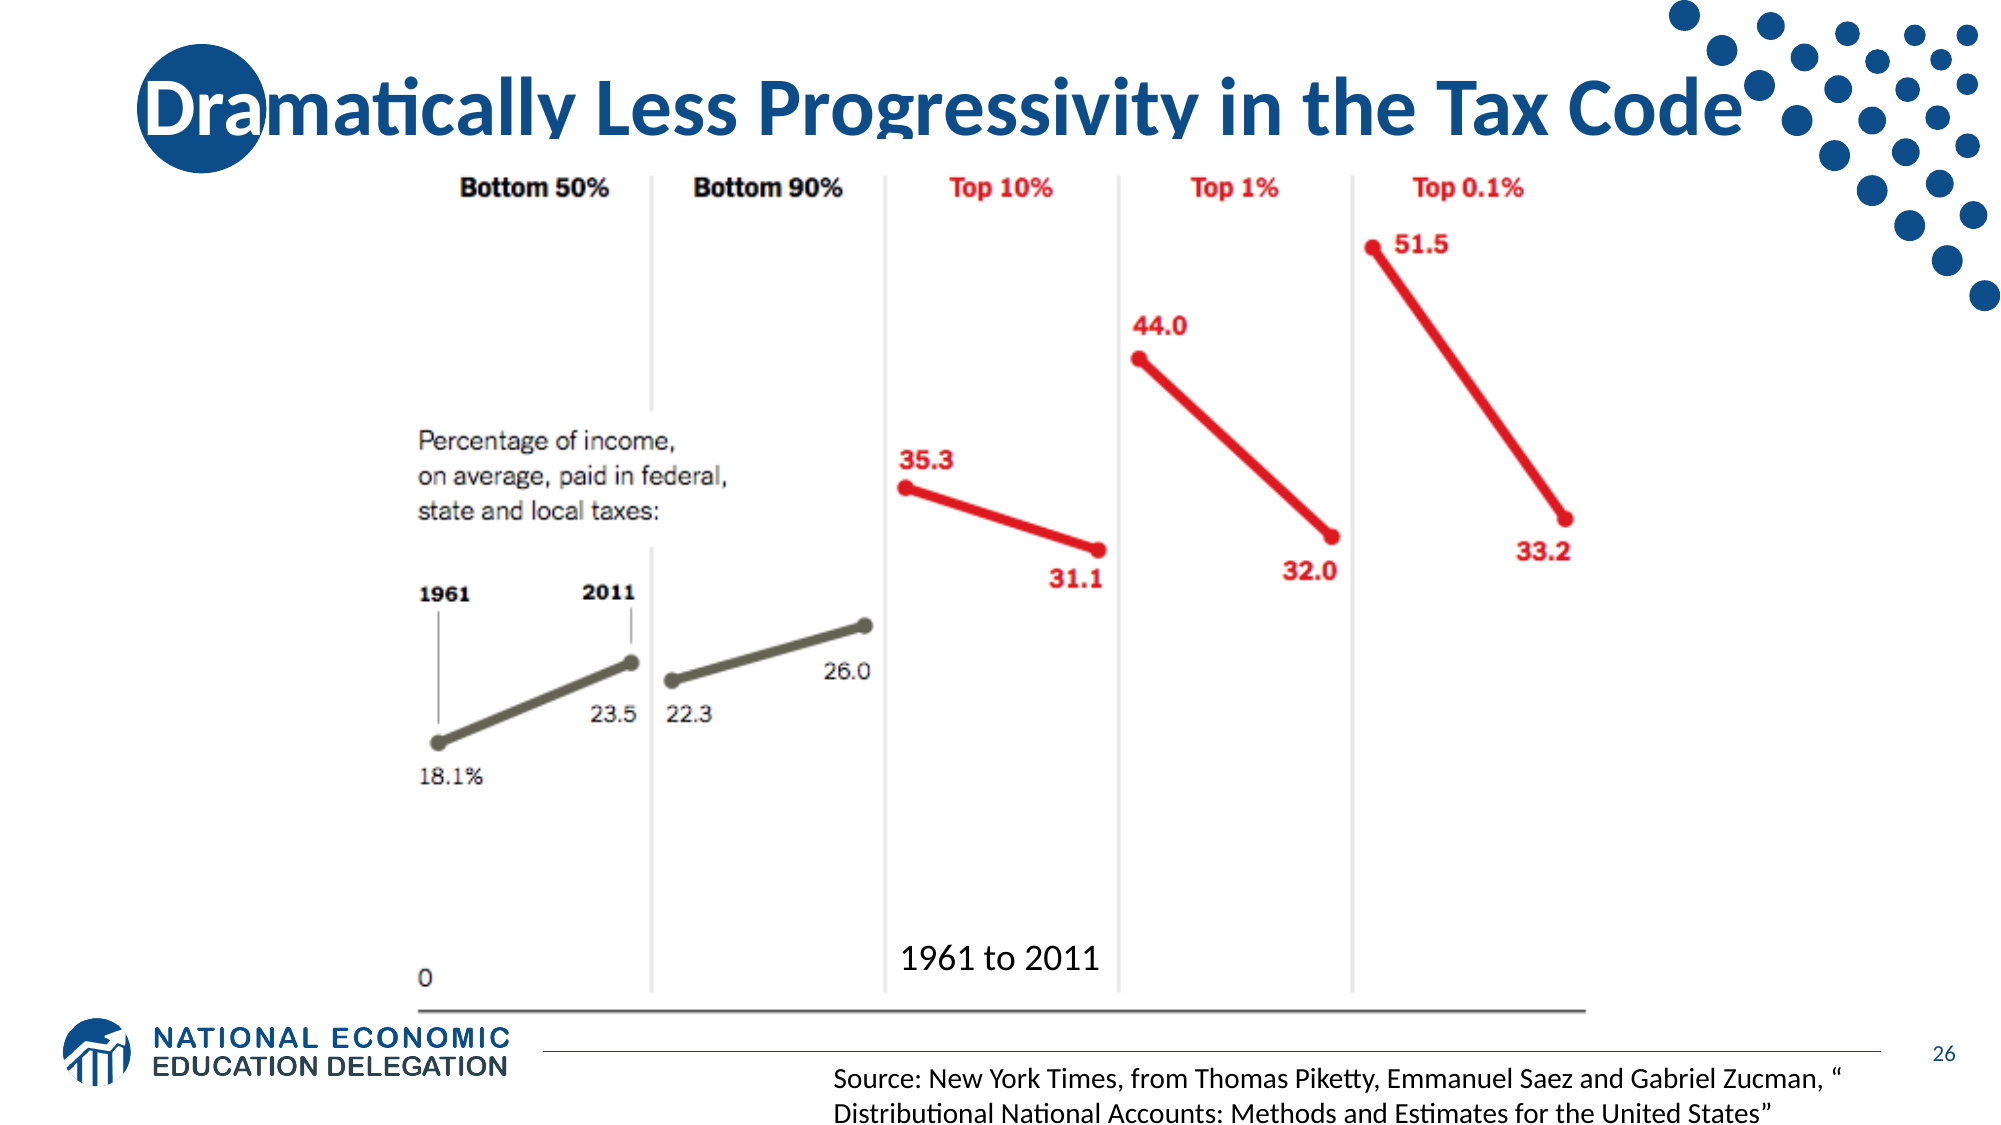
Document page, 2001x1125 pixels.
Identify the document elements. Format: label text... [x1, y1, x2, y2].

picture [55, 1013, 520, 1091]
slide_number 26 [1521, 1022, 1972, 1082]
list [401, 138, 1598, 1022]
text_box Source: New York Times, from Thomas Piketty, Emmanuel Saez and Gabriel Zucman, “ Distributional National Accounts: Methods and Estimates for the United States” [818, 1051, 1859, 1125]
title Dramatically Less Progressivity in the Tax Code [128, 0, 1854, 218]
